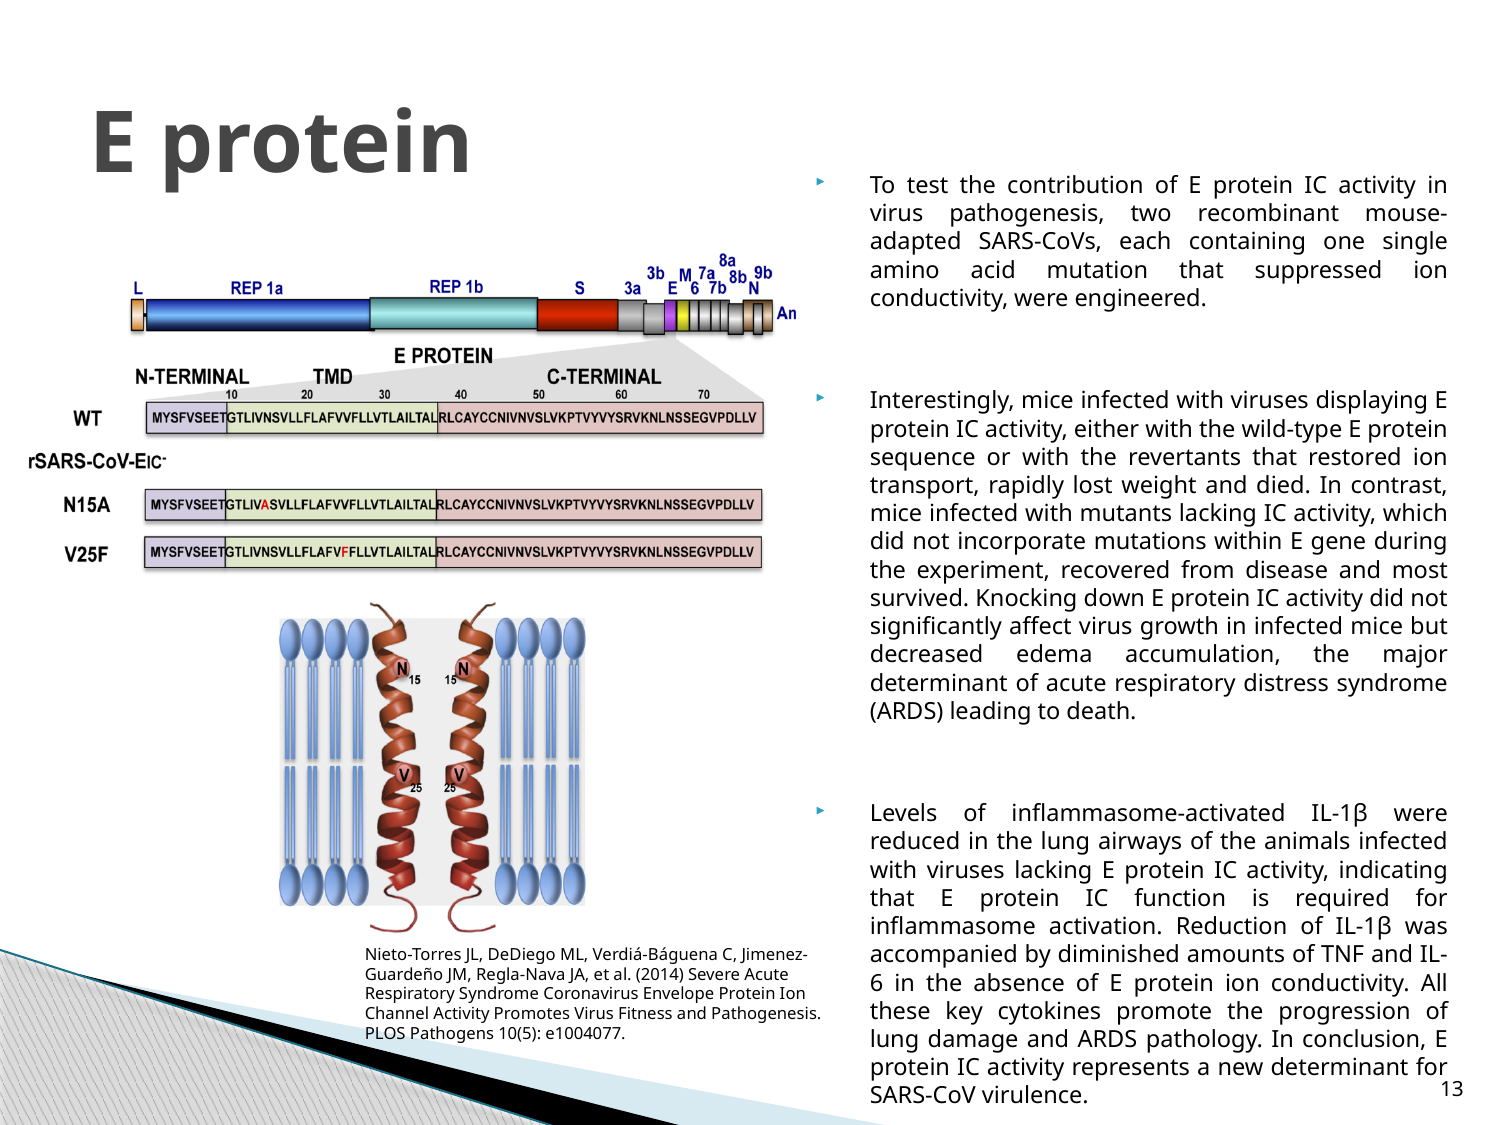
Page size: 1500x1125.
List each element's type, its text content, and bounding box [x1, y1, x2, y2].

slide_number 13 [1418, 1051, 1479, 1112]
picture [25, 249, 801, 938]
title E protein [75, 45, 1425, 233]
list To test the contribution of E protein IC activity in virus pathogenesis, two recombinant mouse-adapted SARS-CoVs, each containing one single amino acid mutation that suppressed ion conductivity, were engineered. Interestingly, mice infected with viruses displaying E protein IC activity, either with the wild-type E protein sequence or with the revertants that restored ion transport, rapidly lost weight and died. In contrast, mice infected with mutants lacking IC activity, which did not incorporate mutations within E gene during the experiment, recovered from disease and most survived. Knocking down E protein IC activity did not significantly affect virus growth in infected mice but decreased edema accumulation, the major determinant of acute respiratory distress syndrome (ARDS) leading to death. Levels of inflammasome-activated IL-1β were reduced in the lung airways of the animals infected with viruses lacking E protein IC activity, indicating that E protein IC function is required for inflammasome activation. Reduction of IL-1β was accompanied by diminished amounts of TNF and IL-6 in the absence of E protein ion conductivity. All these key cytokines promote the progression of lung damage and ARDS pathology. In conclusion, E protein IC activity represents a new determinant for SARS-CoV virulence. [800, 162, 1463, 1125]
text_box Nieto-Torres JL, DeDiego ML, Verdiá-Báguena C, Jimenez-Guardeño JM, Regla-Nava JA, et al. (2014) Severe Acute Respiratory Syndrome Coronavirus Envelope Protein Ion Channel Activity Promotes Virus Fitness and Pathogenesis. PLOS Pathogens 10(5): e1004077. [350, 935, 853, 1051]
